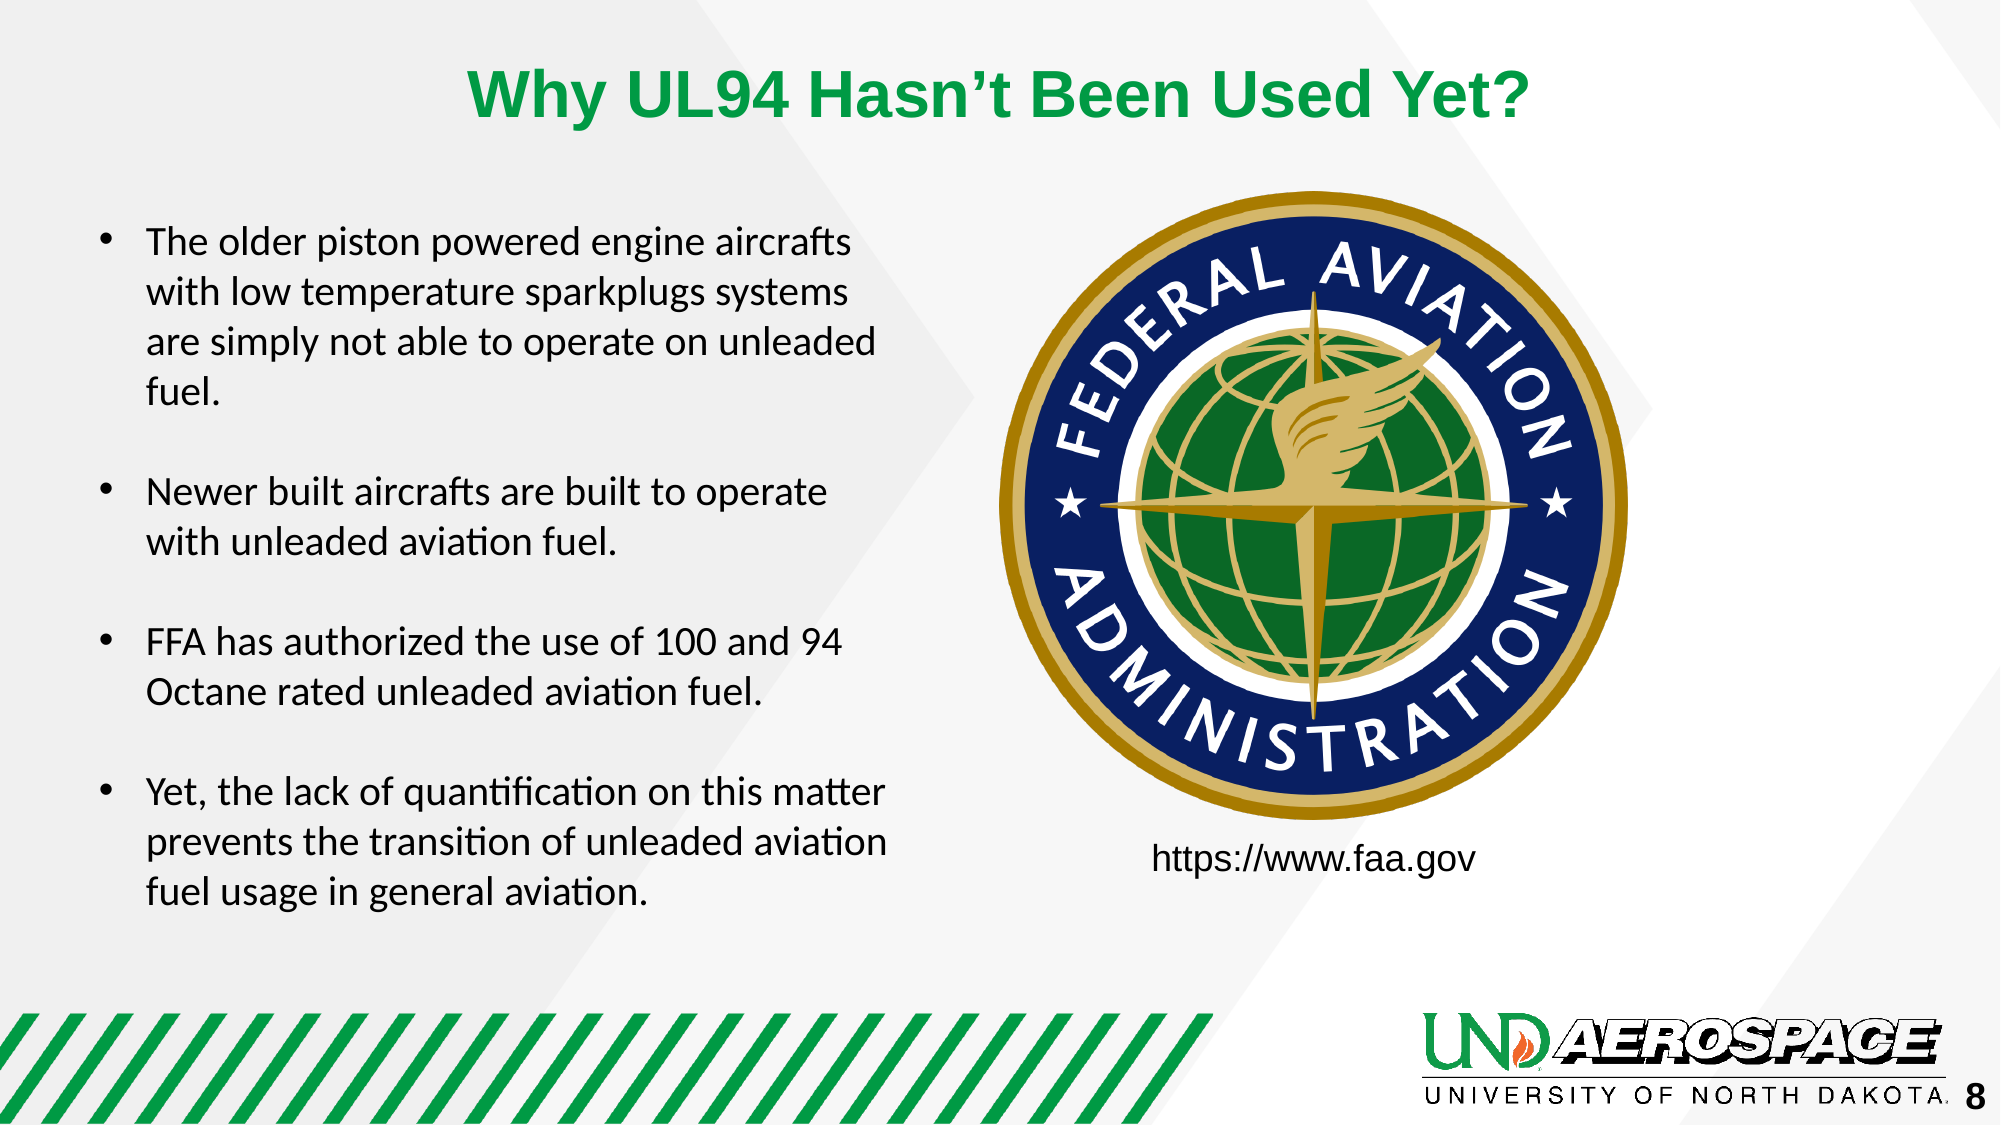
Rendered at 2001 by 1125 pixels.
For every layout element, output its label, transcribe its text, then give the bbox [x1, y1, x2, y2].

picture [0, 0, 2001, 1125]
text_box Why UL94 Hasn’t Been Used Yet? [0, 43, 2000, 139]
text_box https://www.faa.gov [813, 826, 1814, 886]
text_box The older piston powered engine aircrafts with low temperature sparkplugs systems are simply not able to operate on unleaded fuel. Newer built aircrafts are built to operate with unleaded aviation fuel. FFA has authorized the use of 100 and 94 Octane rated unleaded aviation fuel. Yet, the lack of quantification on this matter prevents the transition of unleaded aviation fuel usage in general aviation. [84, 206, 928, 967]
text_box 8 [1924, 1064, 2000, 1125]
